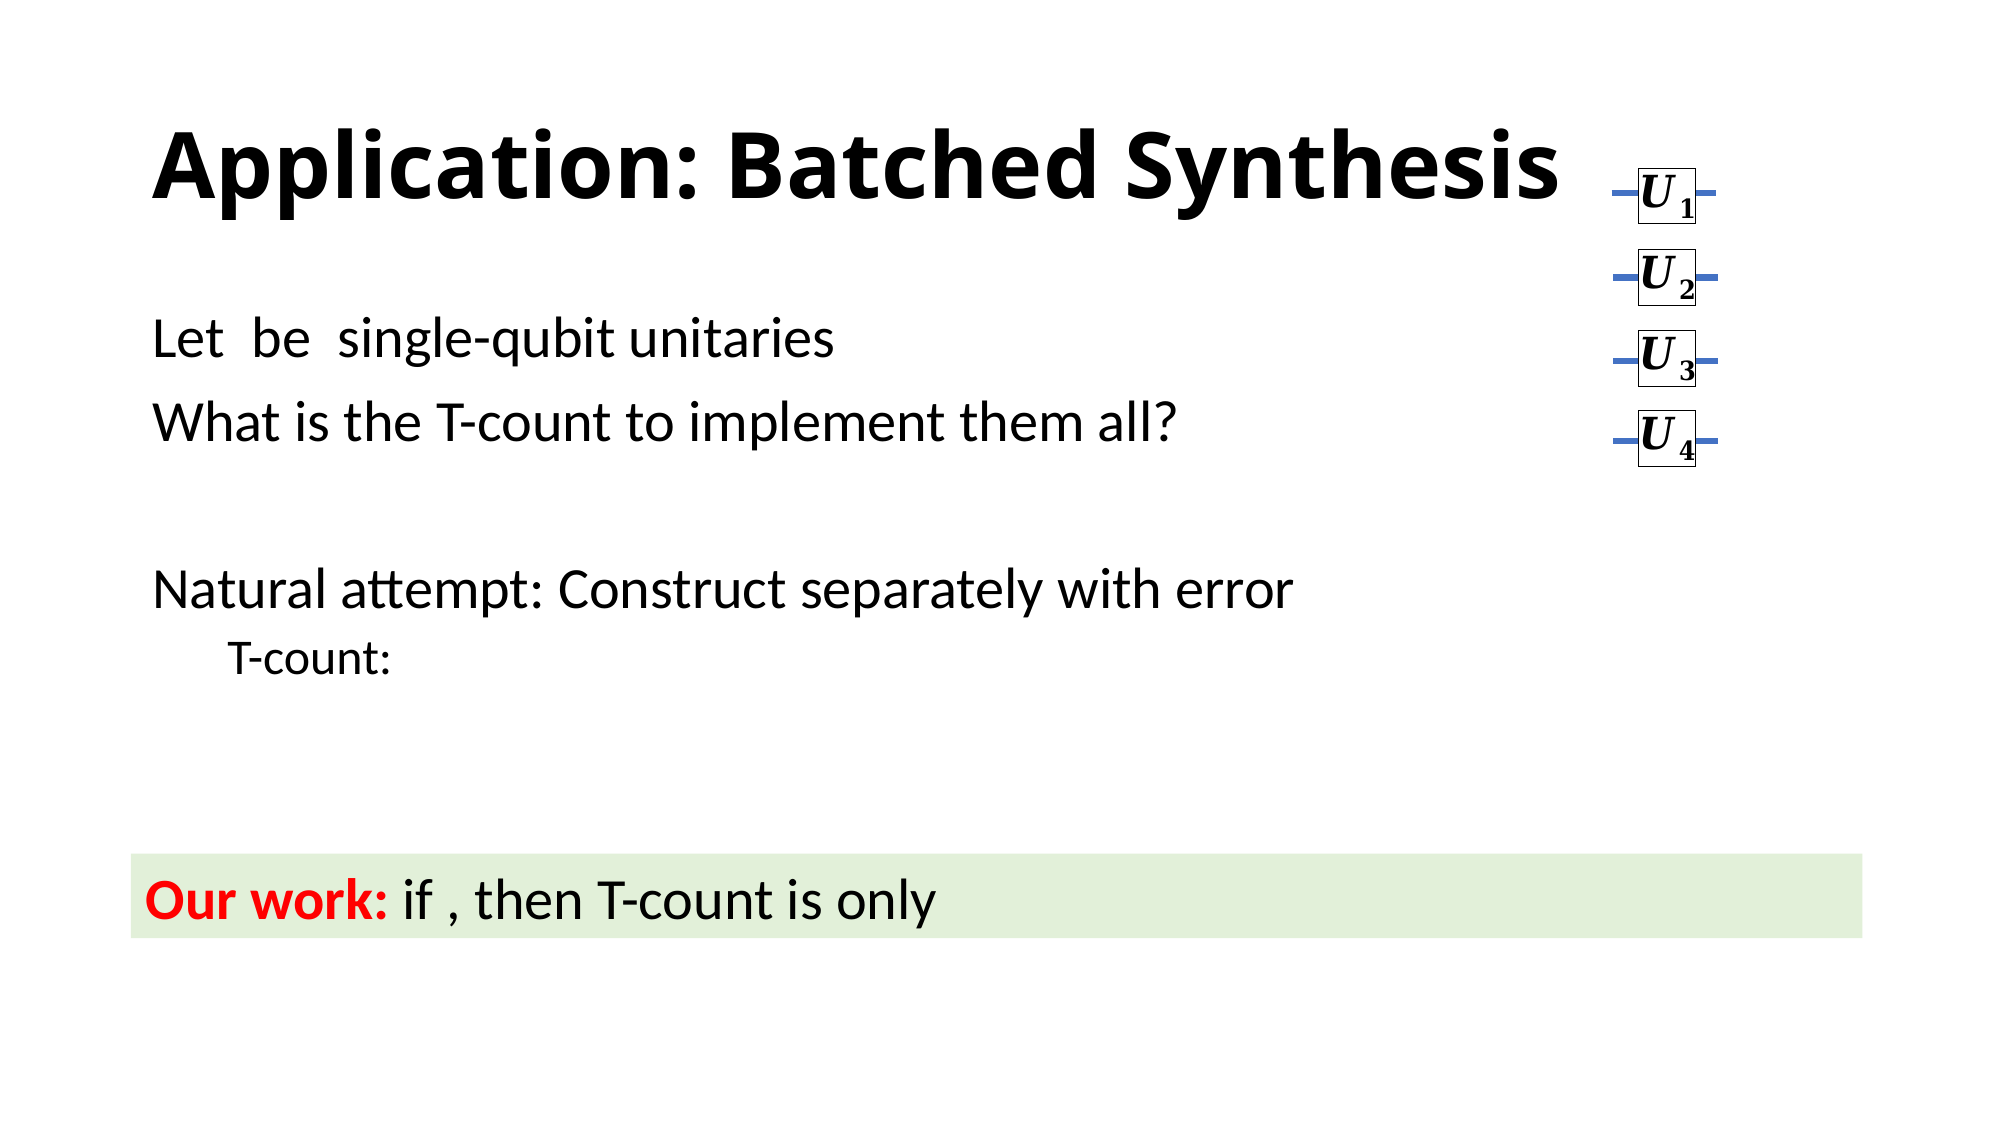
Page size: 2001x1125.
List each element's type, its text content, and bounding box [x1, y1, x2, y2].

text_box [1611, 168, 1718, 467]
title Application: Batched Synthesis [137, 59, 1863, 278]
